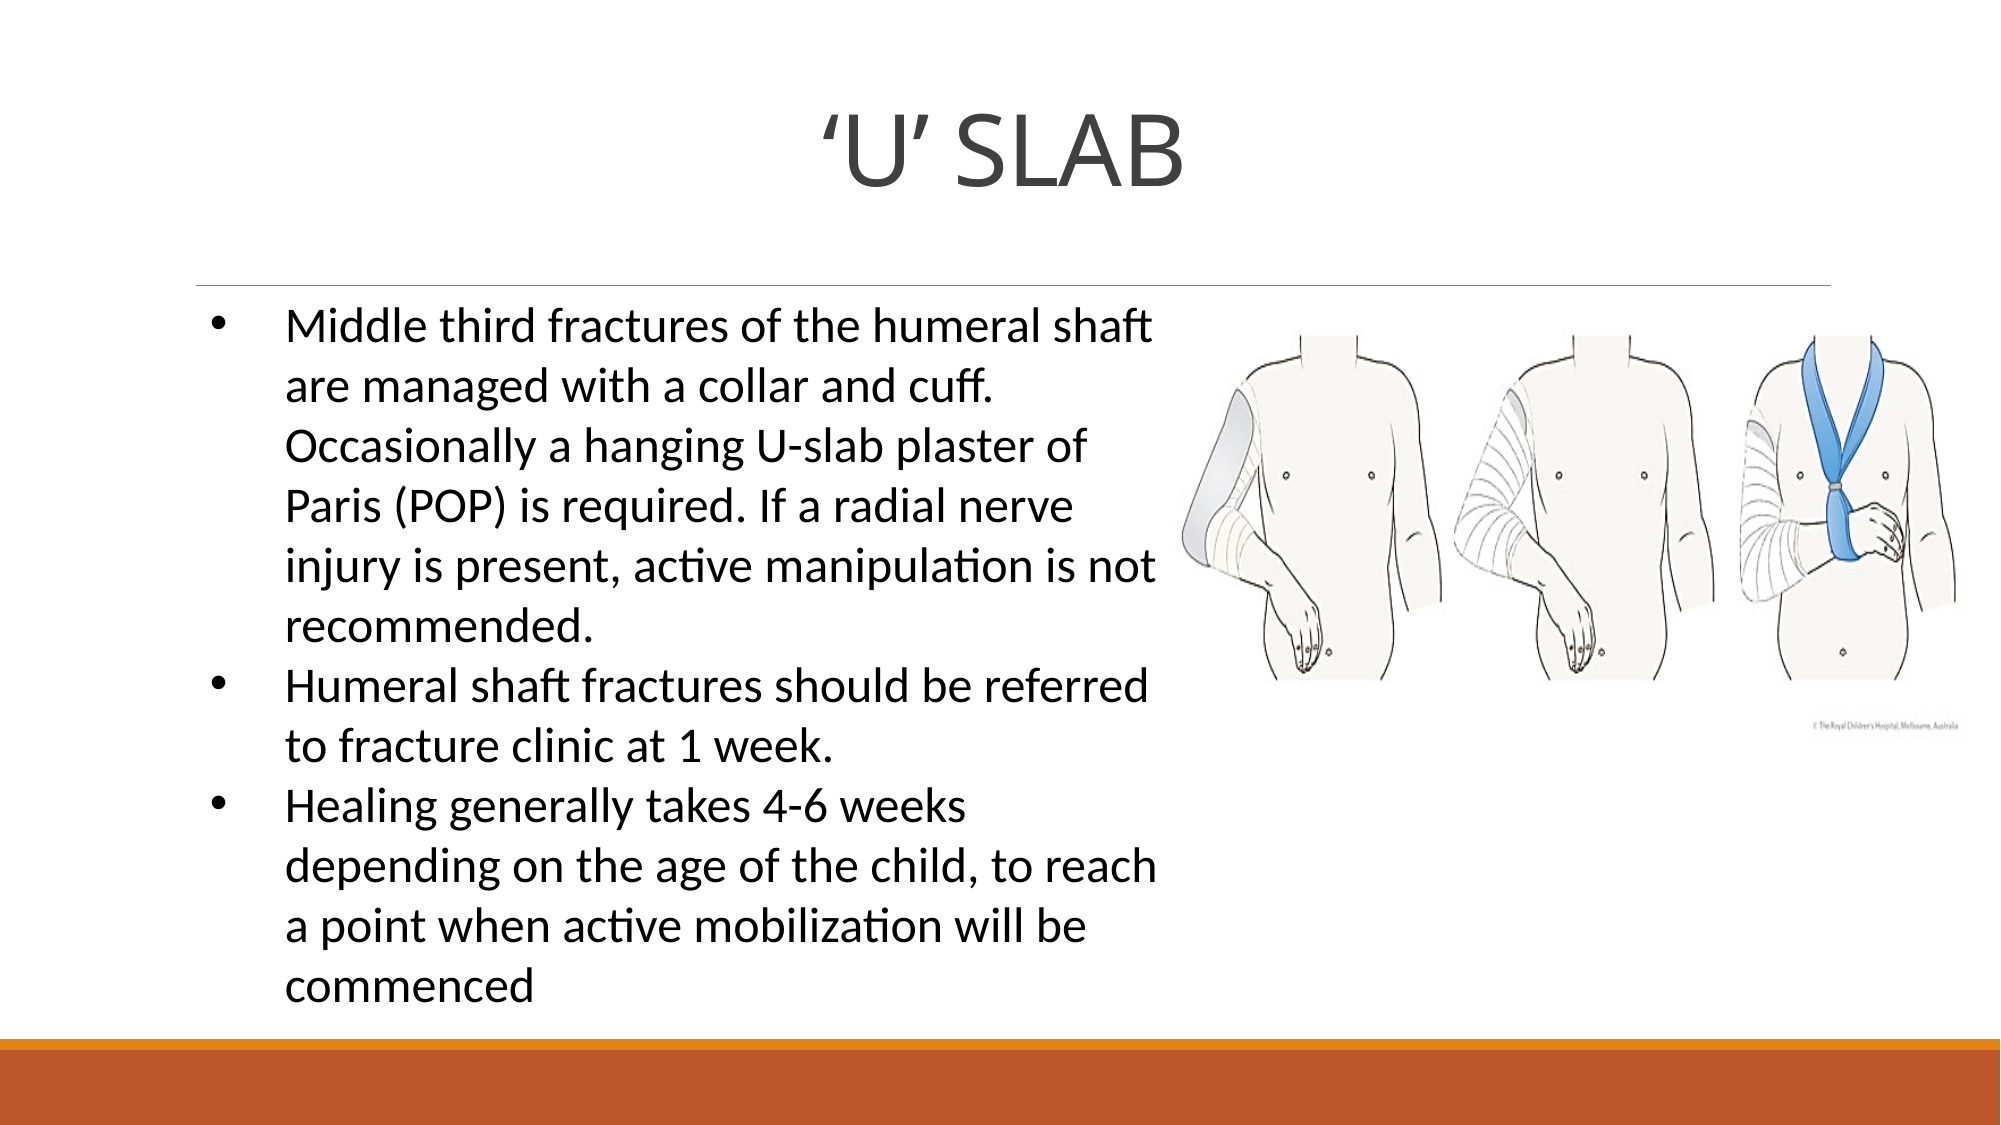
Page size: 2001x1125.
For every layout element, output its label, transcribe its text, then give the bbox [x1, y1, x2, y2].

text_box Middle third fractures of the humeral shaft are managed with a collar and cuff. Occasionally a hanging U-slab plaster of Paris (POP) is required. If a radial nerve injury is present, active manipulation is not recommended. Humeral shaft fractures should be referred to fracture clinic at 1 week. Healing generally takes 4-6 weeks depending on the age of the child, to reach a point when active mobilization will be commenced [195, 284, 1175, 1080]
title ‘U’ SLAB [180, 47, 1830, 215]
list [1173, 301, 1969, 749]
